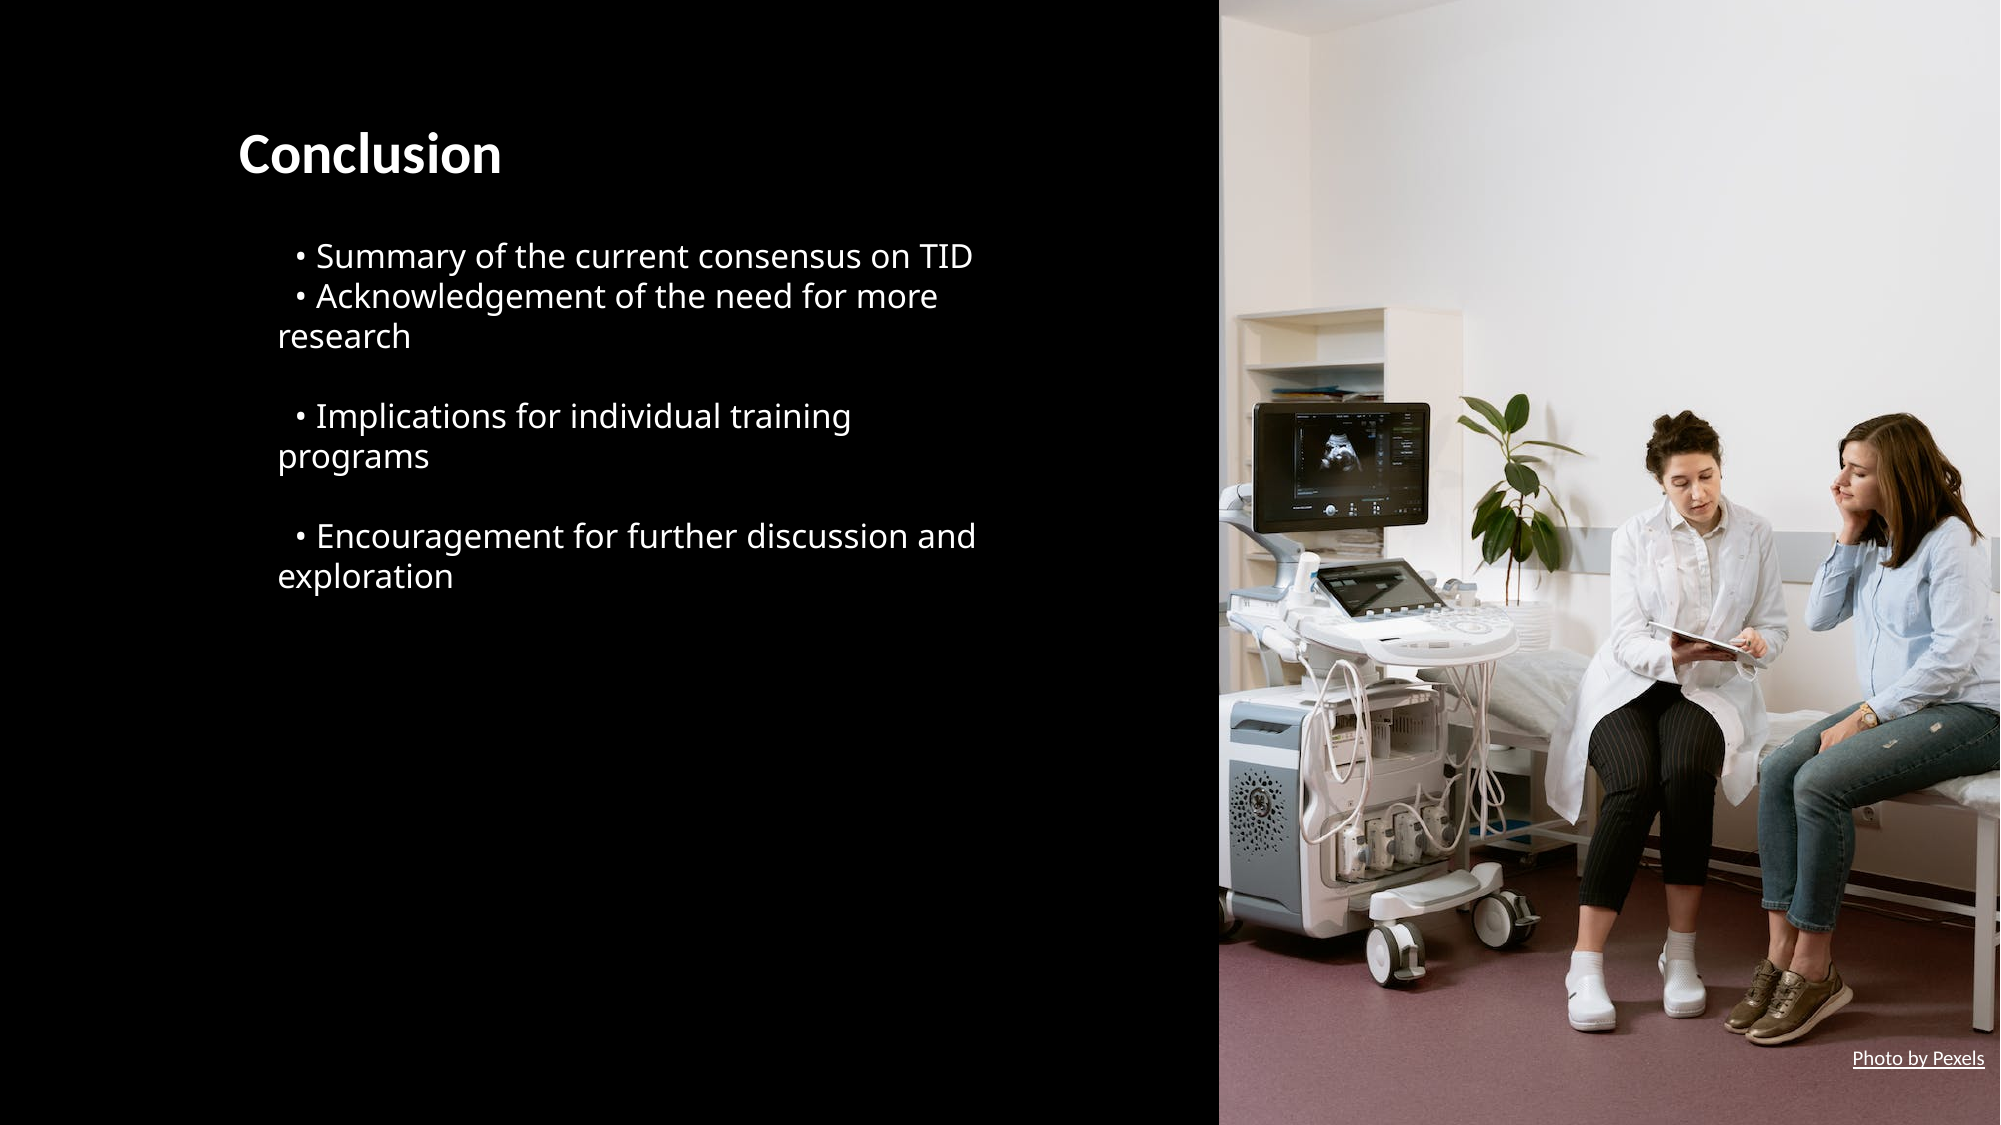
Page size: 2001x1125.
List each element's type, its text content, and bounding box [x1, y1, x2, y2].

text_box • Summary of the current consensus on TID [262, 217, 1013, 277]
text_box • Acknowledgement of the need for more research [262, 277, 1013, 353]
text_box • Encouragement for further discussion and exploration [262, 517, 1013, 593]
text_box Conclusion [225, 112, 1219, 188]
picture [1219, 0, 2000, 1125]
text_box • Implications for individual training programs [262, 397, 1013, 473]
